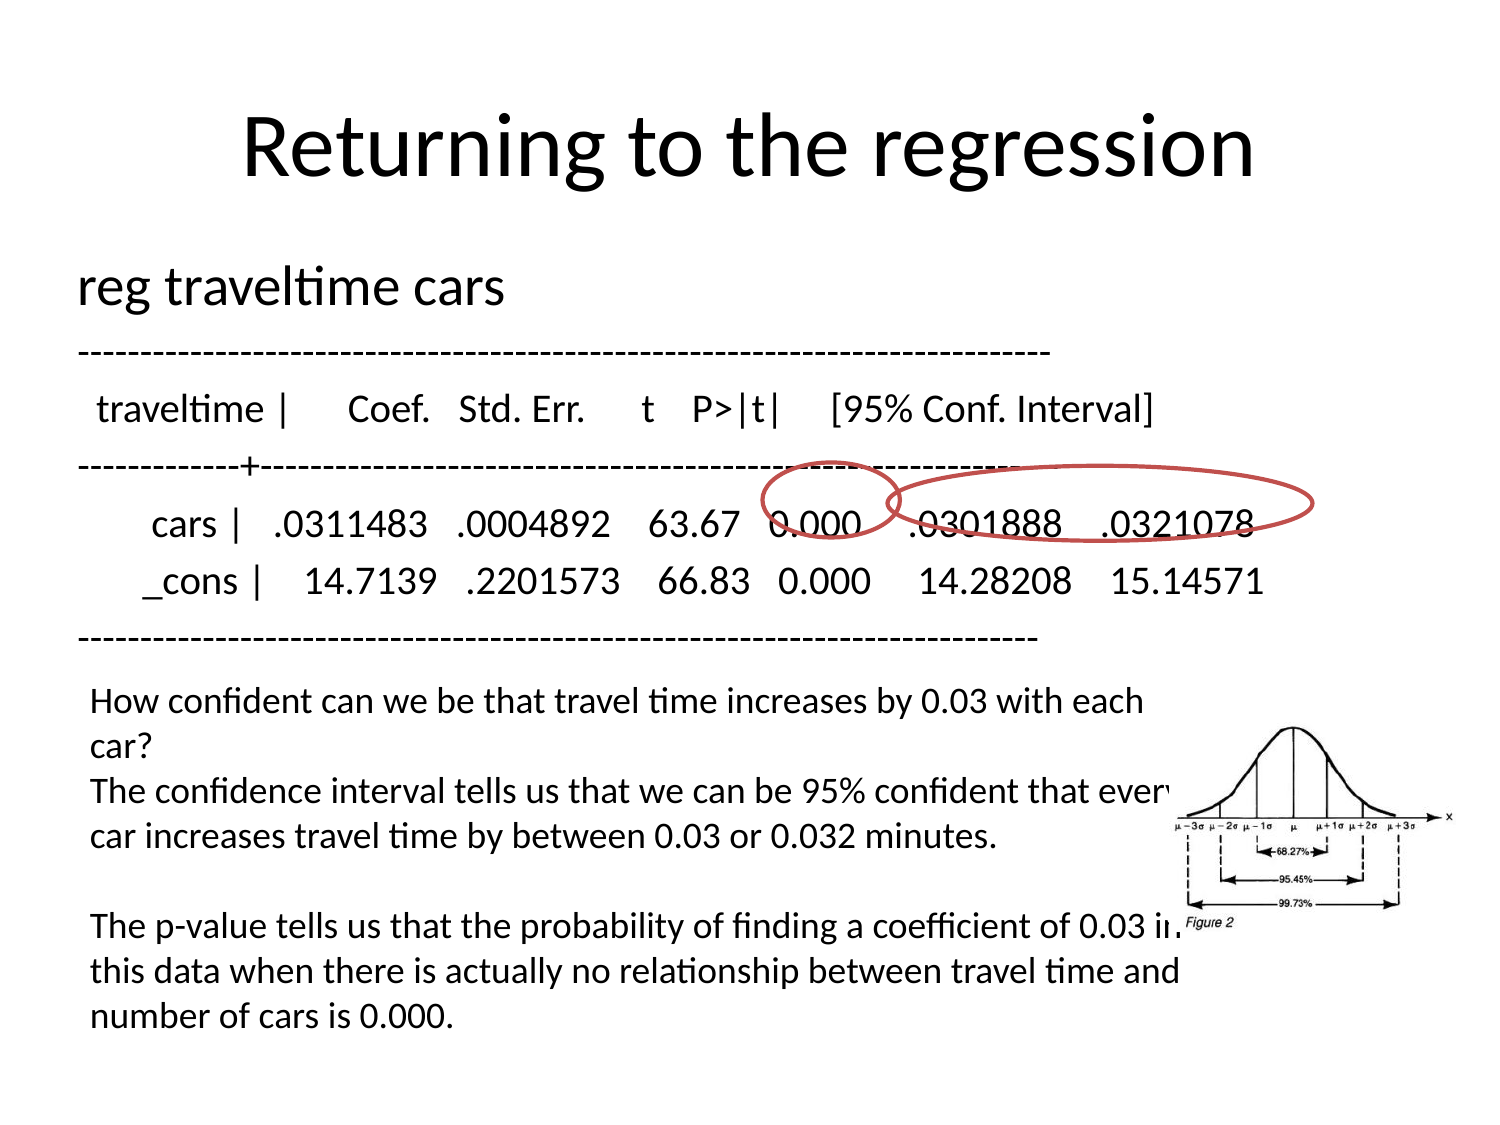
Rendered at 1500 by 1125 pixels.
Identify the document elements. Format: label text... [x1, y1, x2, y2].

text_box How confident can we be that travel time increases by 0.03 with each car? The confidence interval tells us that we can be 95% confident that every car increases travel time by between 0.03 or 0.032 minutes. The p-value tells us that the probability of finding a coefficient of 0.03 in this data when there is actually no relationship between travel time and number of cars is 0.000. [74, 668, 1200, 1089]
picture [1169, 706, 1456, 932]
title Returning to the regression [75, 75, 1425, 205]
text_box [760, 460, 903, 540]
text_box [897, 463, 1315, 543]
list reg traveltime cars ------------------------------------------------------------------------------ traveltime | Coef. Std. Err. t P>|t| [95% Conf. Interval] -------------+---------------------------------------------------------------- cars | .0311483 .0004892 63.67 0.000 .0301888 .0321078 _cons | 14.7139 .2201573 66.83 0.000 14.28208 15.14571 ----------------------------------------------------------------------------- [62, 240, 1413, 671]
